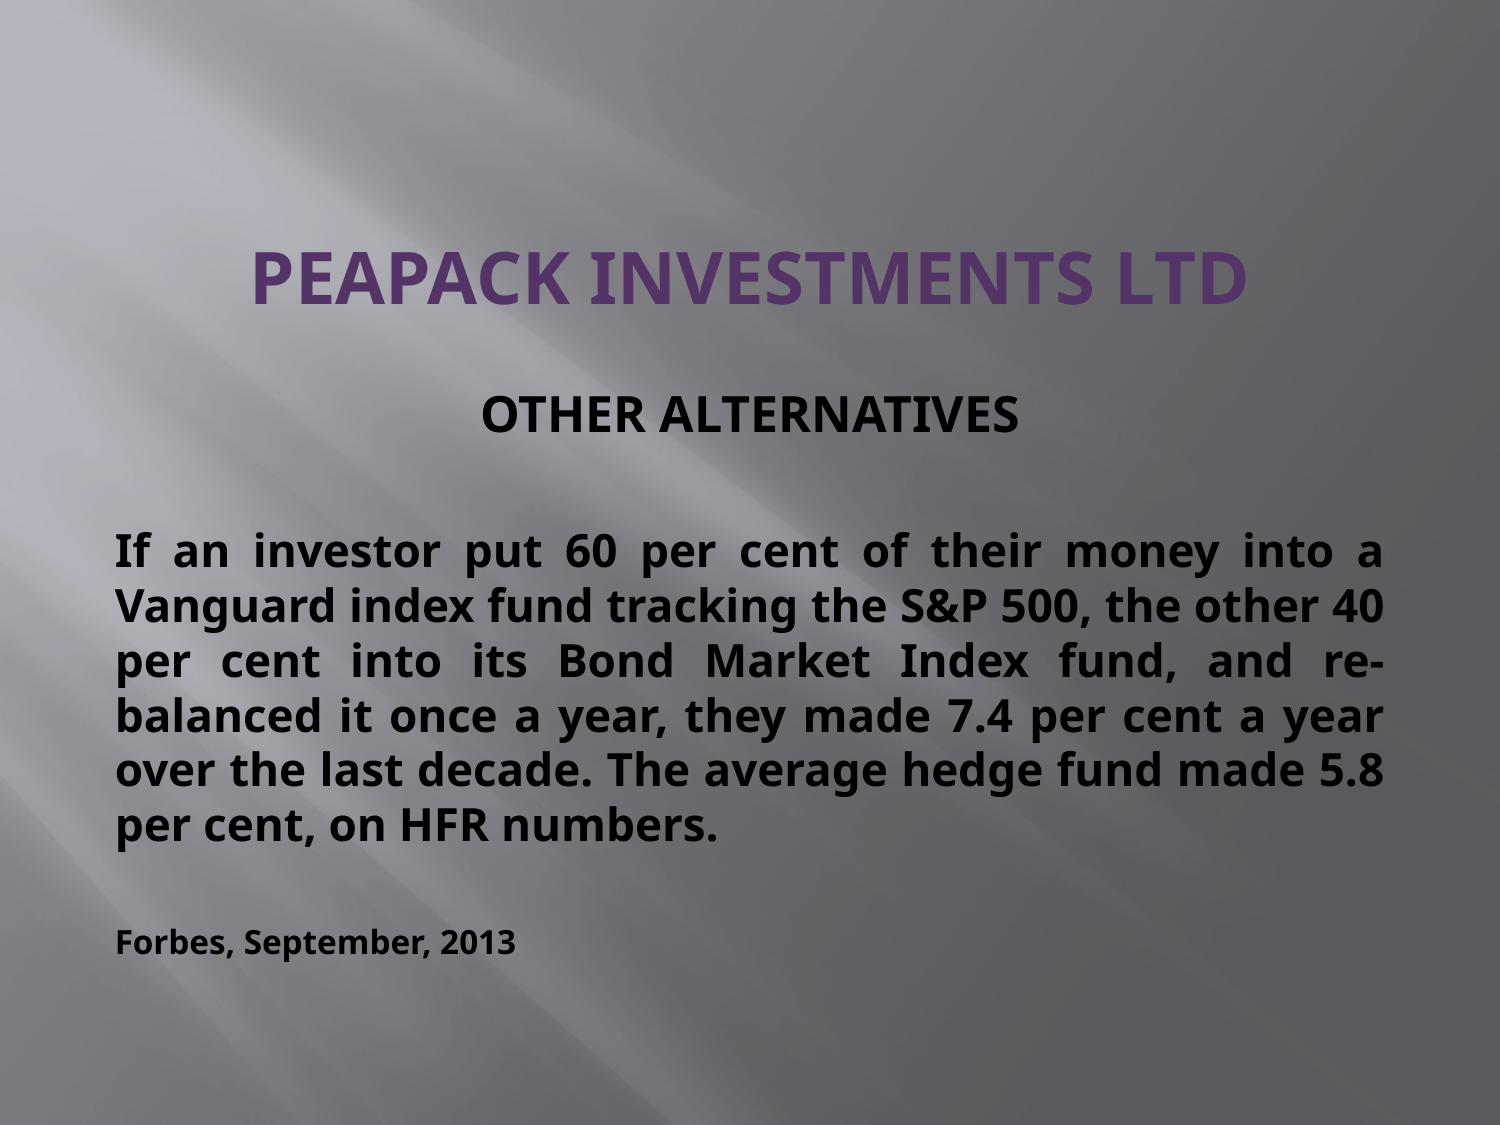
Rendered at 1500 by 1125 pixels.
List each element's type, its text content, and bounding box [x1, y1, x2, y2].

subtitle OTHER ALTERNATIVES If an investor put 60 per cent of their money into a Vanguard index fund tracking the S&P 500, the other 40 per cent into its Bond Market Index fund, and re-balanced it once a year, they made 7.4 per cent a year over the last decade. The average hedge fund made 5.8 per cent, on HFR numbers. Forbes, September, 2013 [99, 375, 1400, 1050]
title Peapack Investments Ltd [112, 149, 1388, 375]
